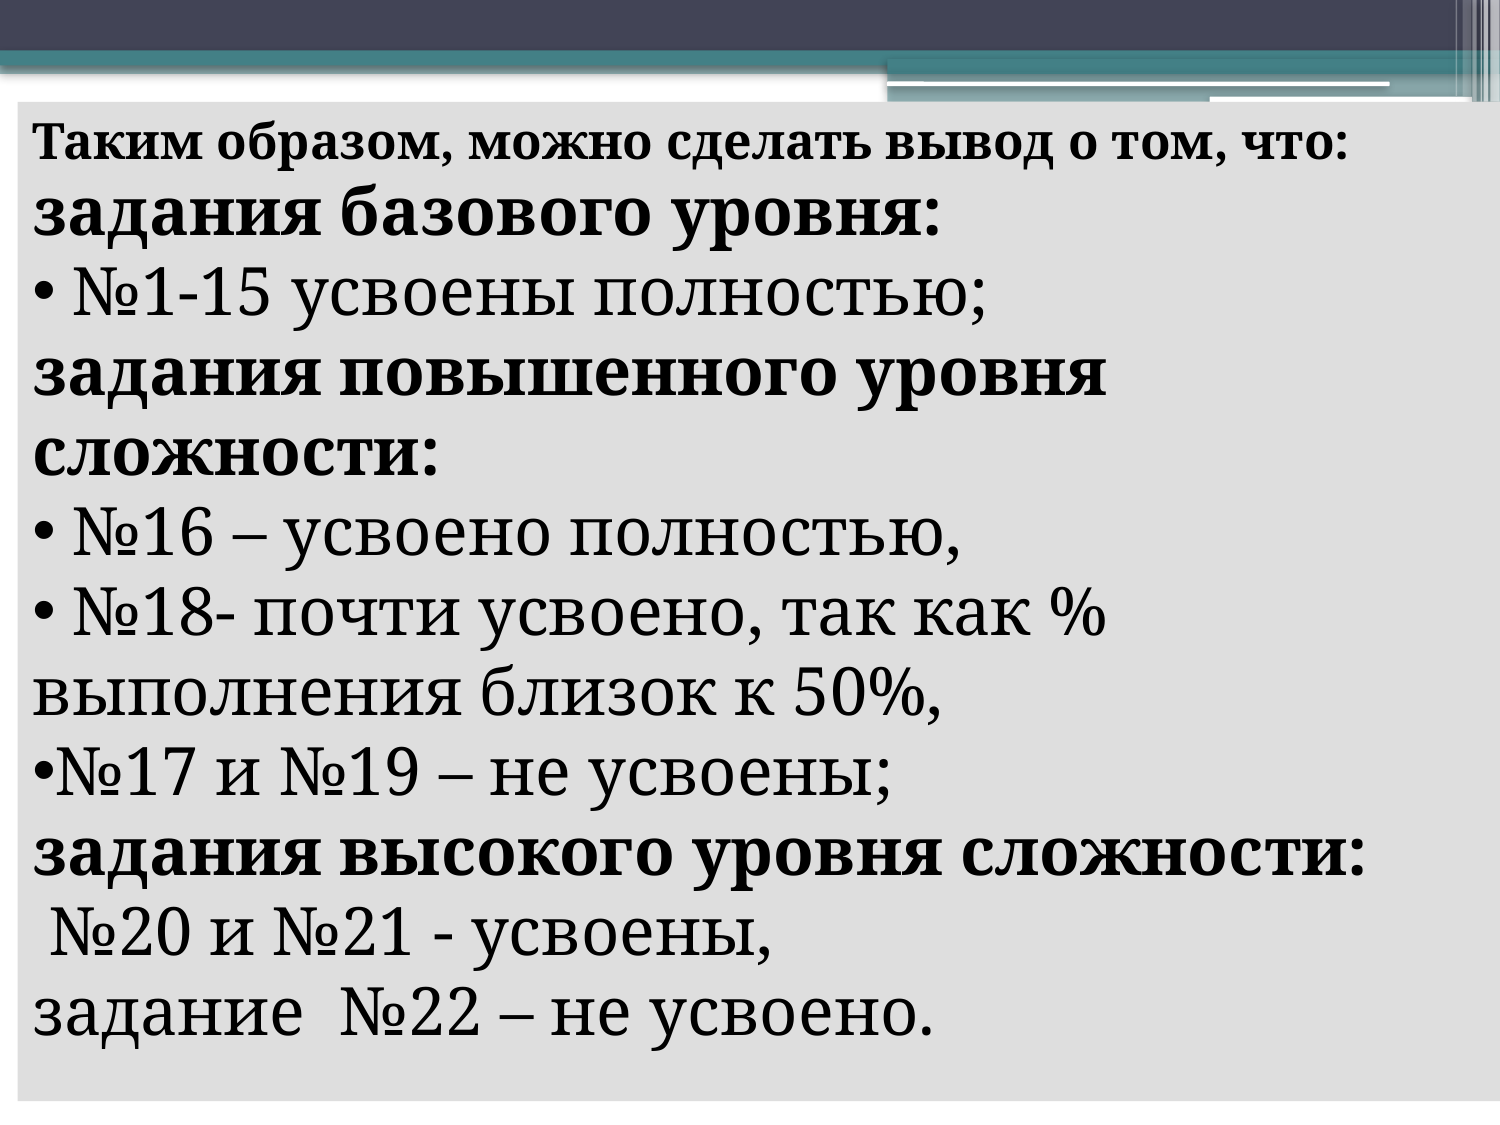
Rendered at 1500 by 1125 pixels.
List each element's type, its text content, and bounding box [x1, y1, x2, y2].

text_box Таким образом, можно сделать вывод о том, что: задания базового уровня: №1-15 усвоены полностью; задания повышенного уровня сложности: №16 – усвоено полностью, №18- почти усвоено, так как % выполнения близок к 50%, №17 и №19 – не усвоены; задания высокого уровня сложности: №20 и №21 - усвоены, задание №22 – не усвоено. [17, 101, 1500, 1102]
